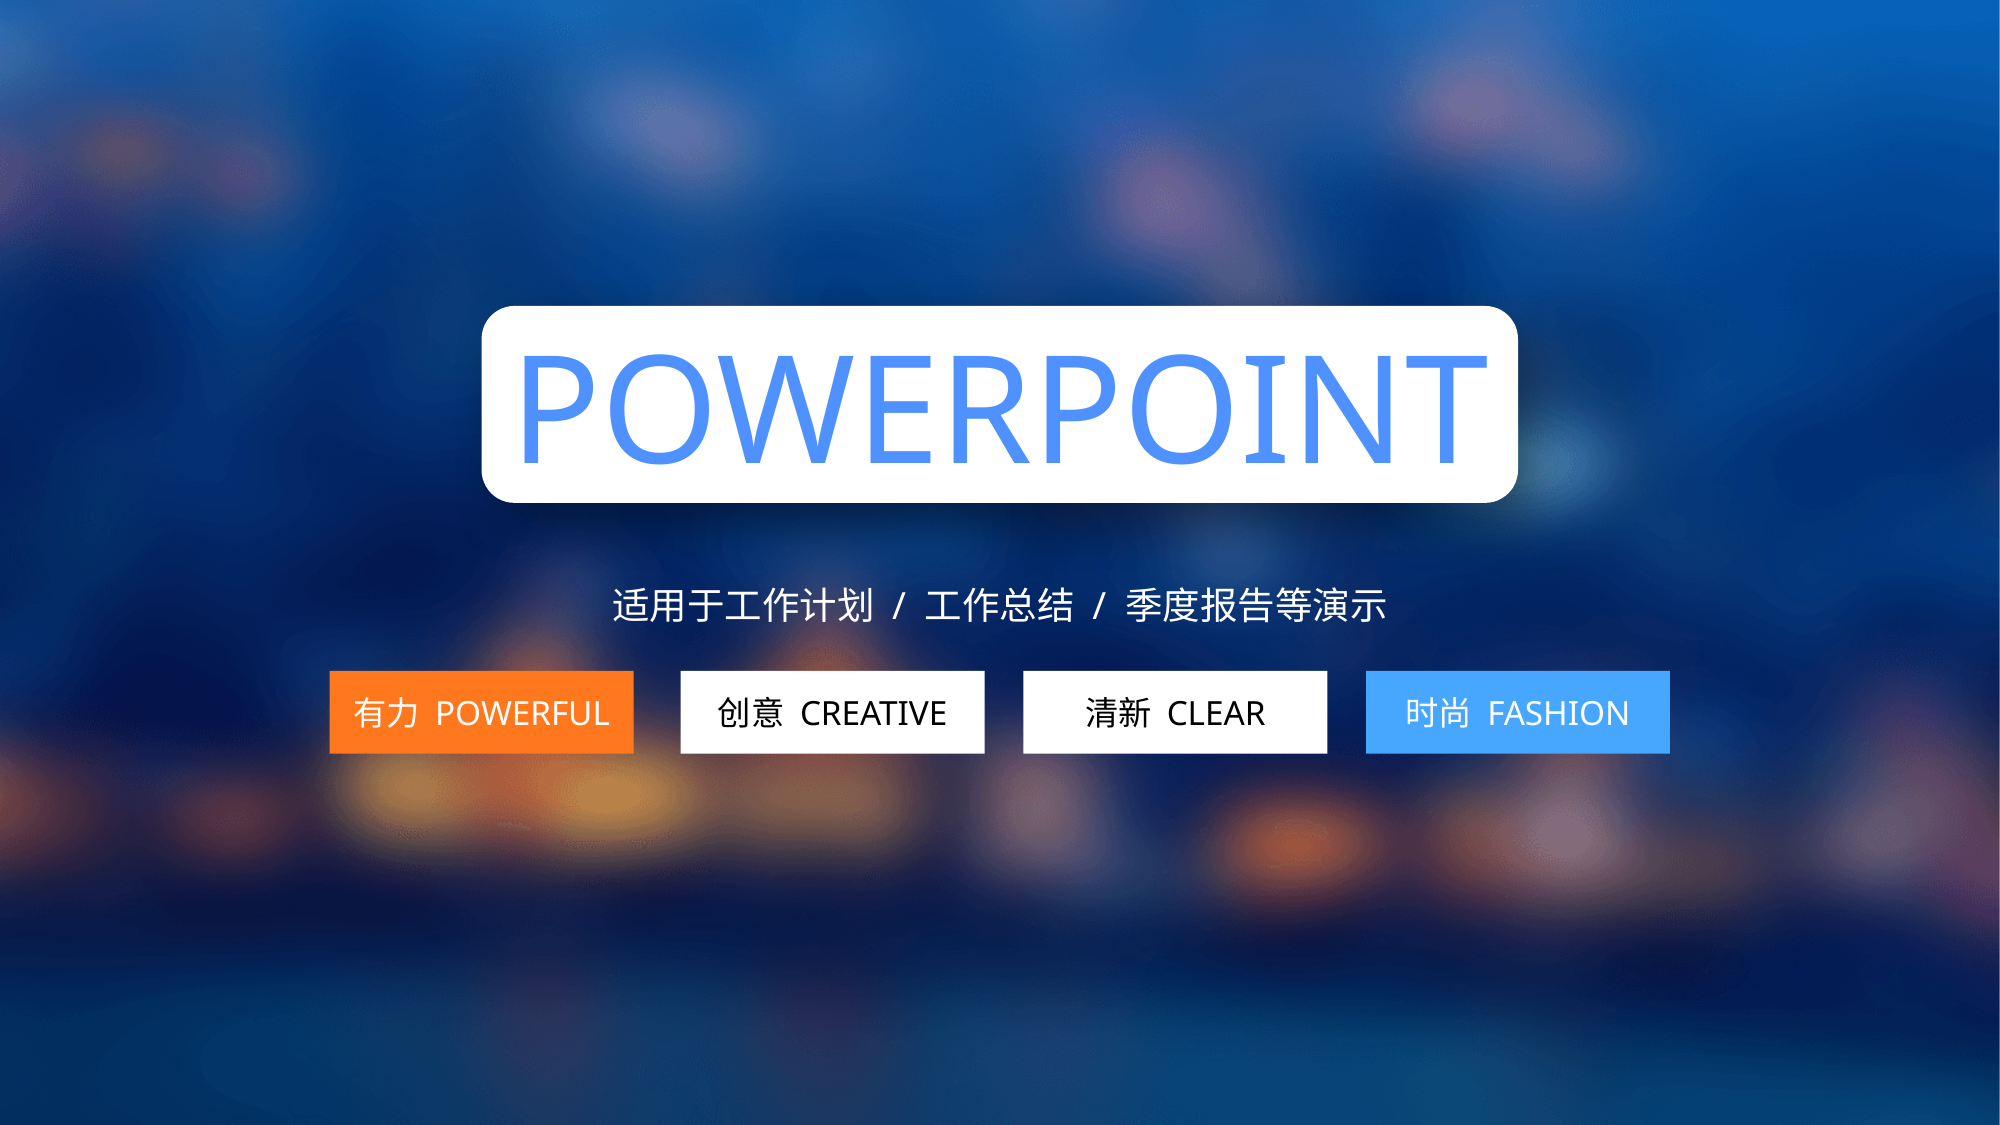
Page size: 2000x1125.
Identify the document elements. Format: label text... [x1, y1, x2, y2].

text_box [481, 305, 1519, 504]
text_box 清新 CLEAR [1021, 669, 1329, 756]
text_box 适用于工作计划 / 工作总结 / 季度报告等演示 [597, 574, 1403, 634]
text_box 有力 POWERFUL [327, 669, 636, 756]
picture [0, 0, 2000, 1125]
text_box 创意 CREATIVE [679, 669, 987, 756]
text_box 时尚 FASHION [1364, 669, 1672, 756]
